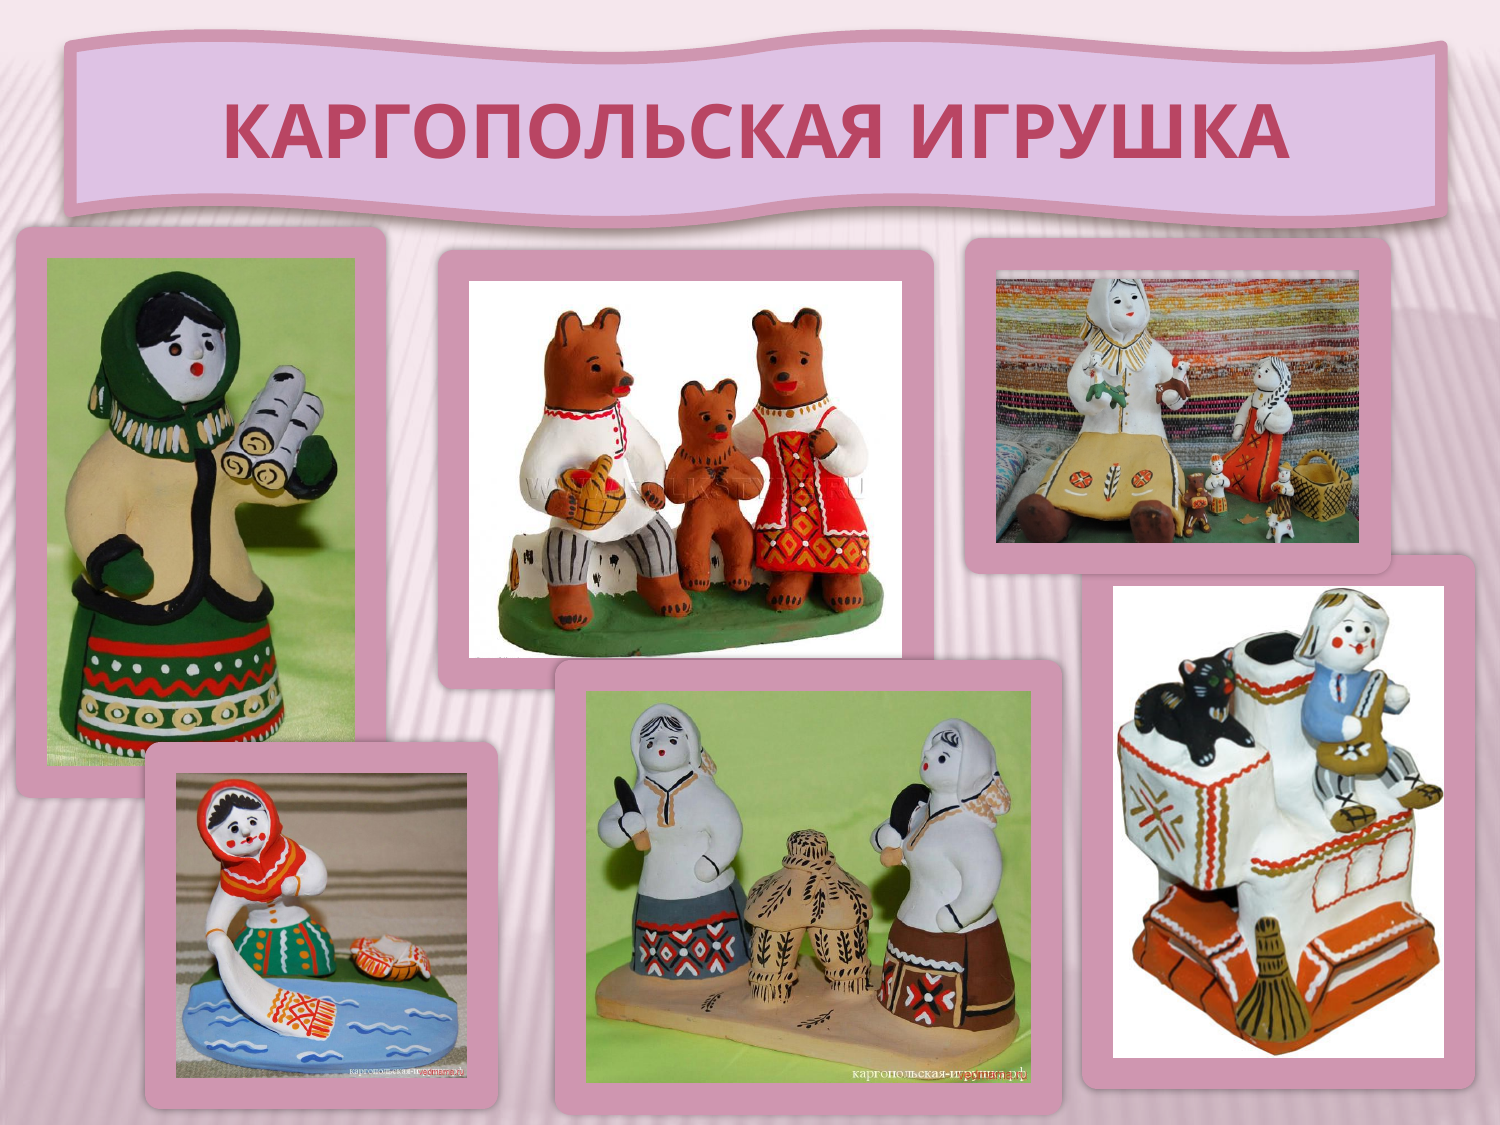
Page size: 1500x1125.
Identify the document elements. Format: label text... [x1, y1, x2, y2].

text_box каргопольская игрушка [69, 34, 1443, 224]
picture [1112, 585, 1445, 1059]
picture [468, 280, 903, 658]
picture [585, 691, 1032, 1084]
picture [995, 269, 1360, 544]
picture [175, 773, 468, 1079]
picture [46, 257, 356, 767]
